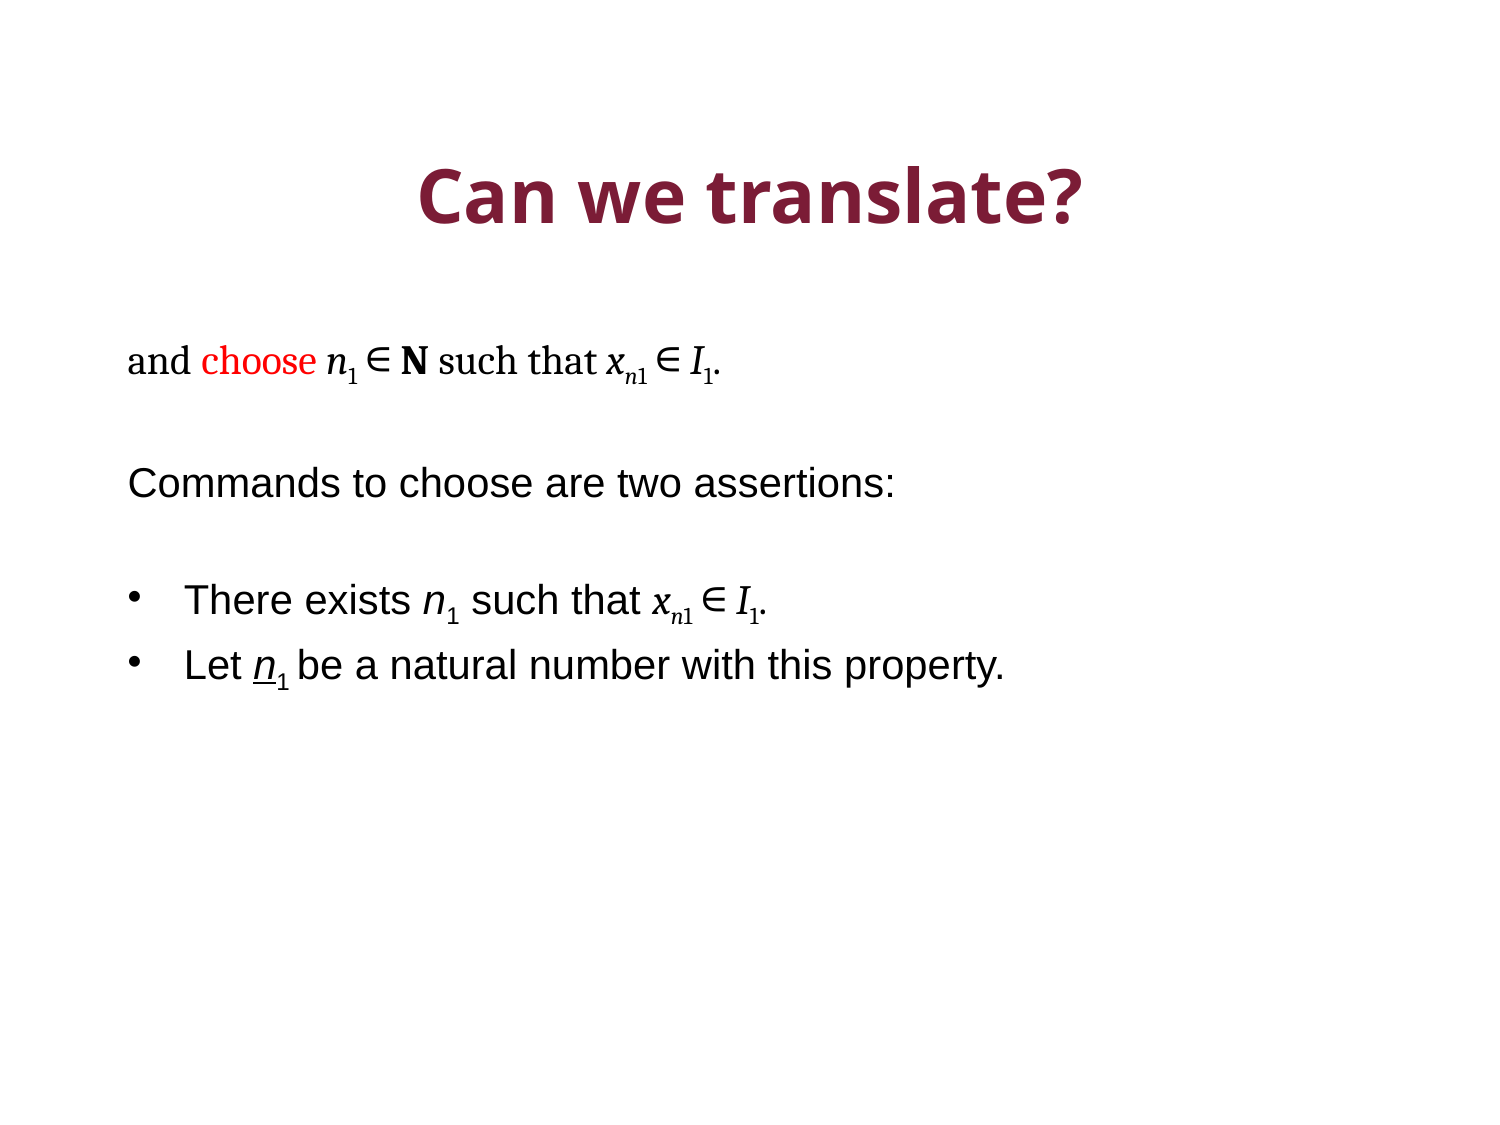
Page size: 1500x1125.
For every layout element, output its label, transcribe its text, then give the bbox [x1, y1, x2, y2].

list and choose n1 ∈ N such that xn1 ∈ I1. Commands to choose are two assertions: There exists n1 such that xn1 ∈ I1. Let n1 be a natural number with this property. [112, 324, 1388, 1100]
title Can we translate? [112, 99, 1388, 288]
